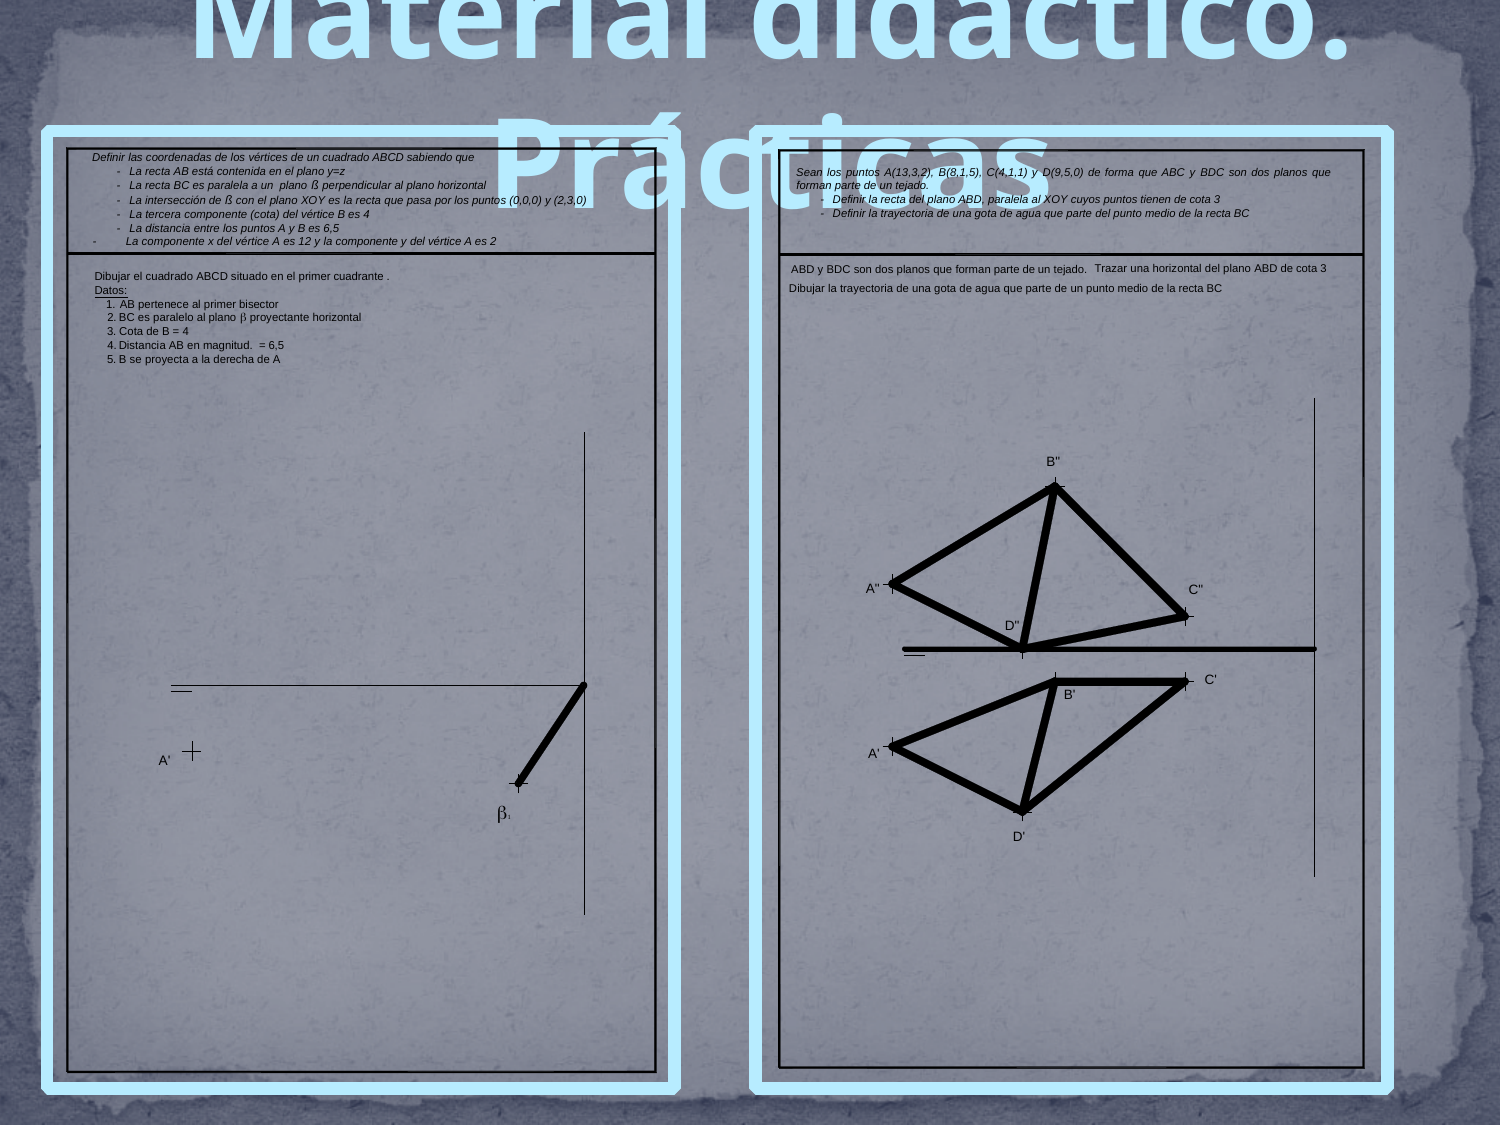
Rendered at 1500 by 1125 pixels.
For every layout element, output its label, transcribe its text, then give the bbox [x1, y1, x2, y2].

picture [53, 139, 668, 1082]
picture [762, 139, 1381, 1082]
text_box Material didáctico. Prácticas [41, 0, 1500, 241]
